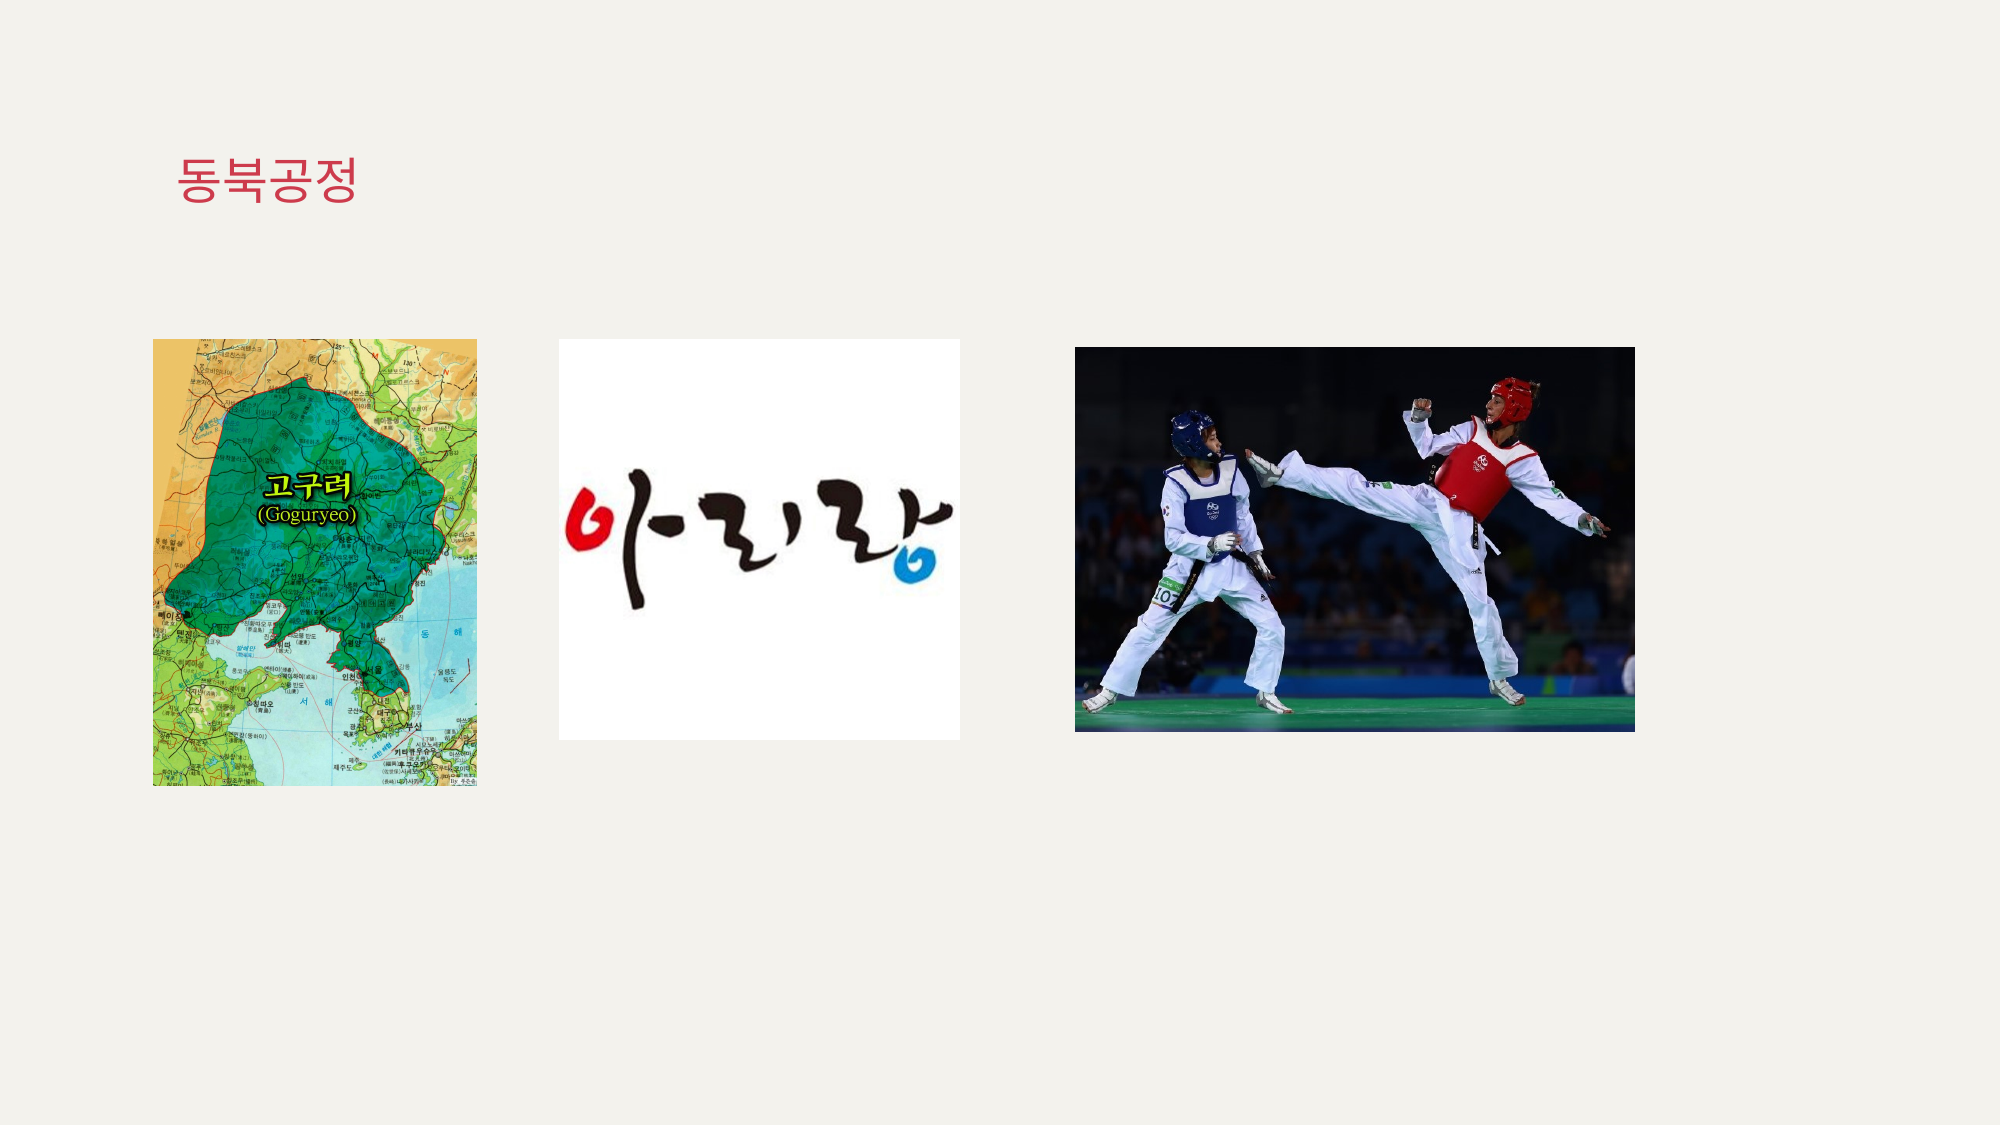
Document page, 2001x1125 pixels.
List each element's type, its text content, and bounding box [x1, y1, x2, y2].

text_box 동북공정 [162, 135, 376, 217]
picture [559, 339, 960, 740]
picture [152, 339, 477, 786]
picture [1075, 347, 1635, 732]
